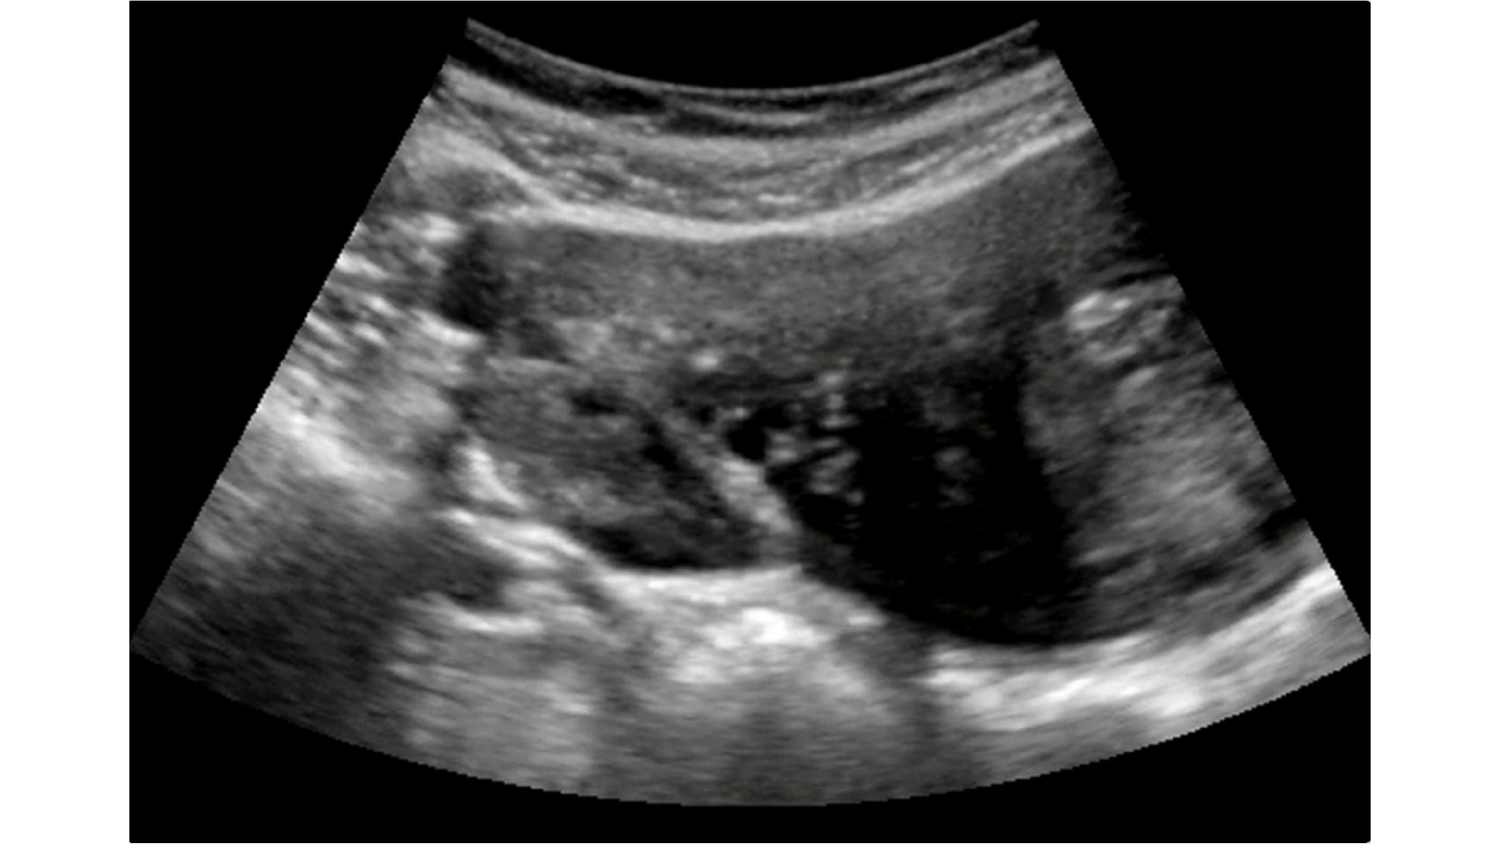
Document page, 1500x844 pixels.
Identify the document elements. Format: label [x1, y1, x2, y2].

picture [129, 0, 1371, 844]
